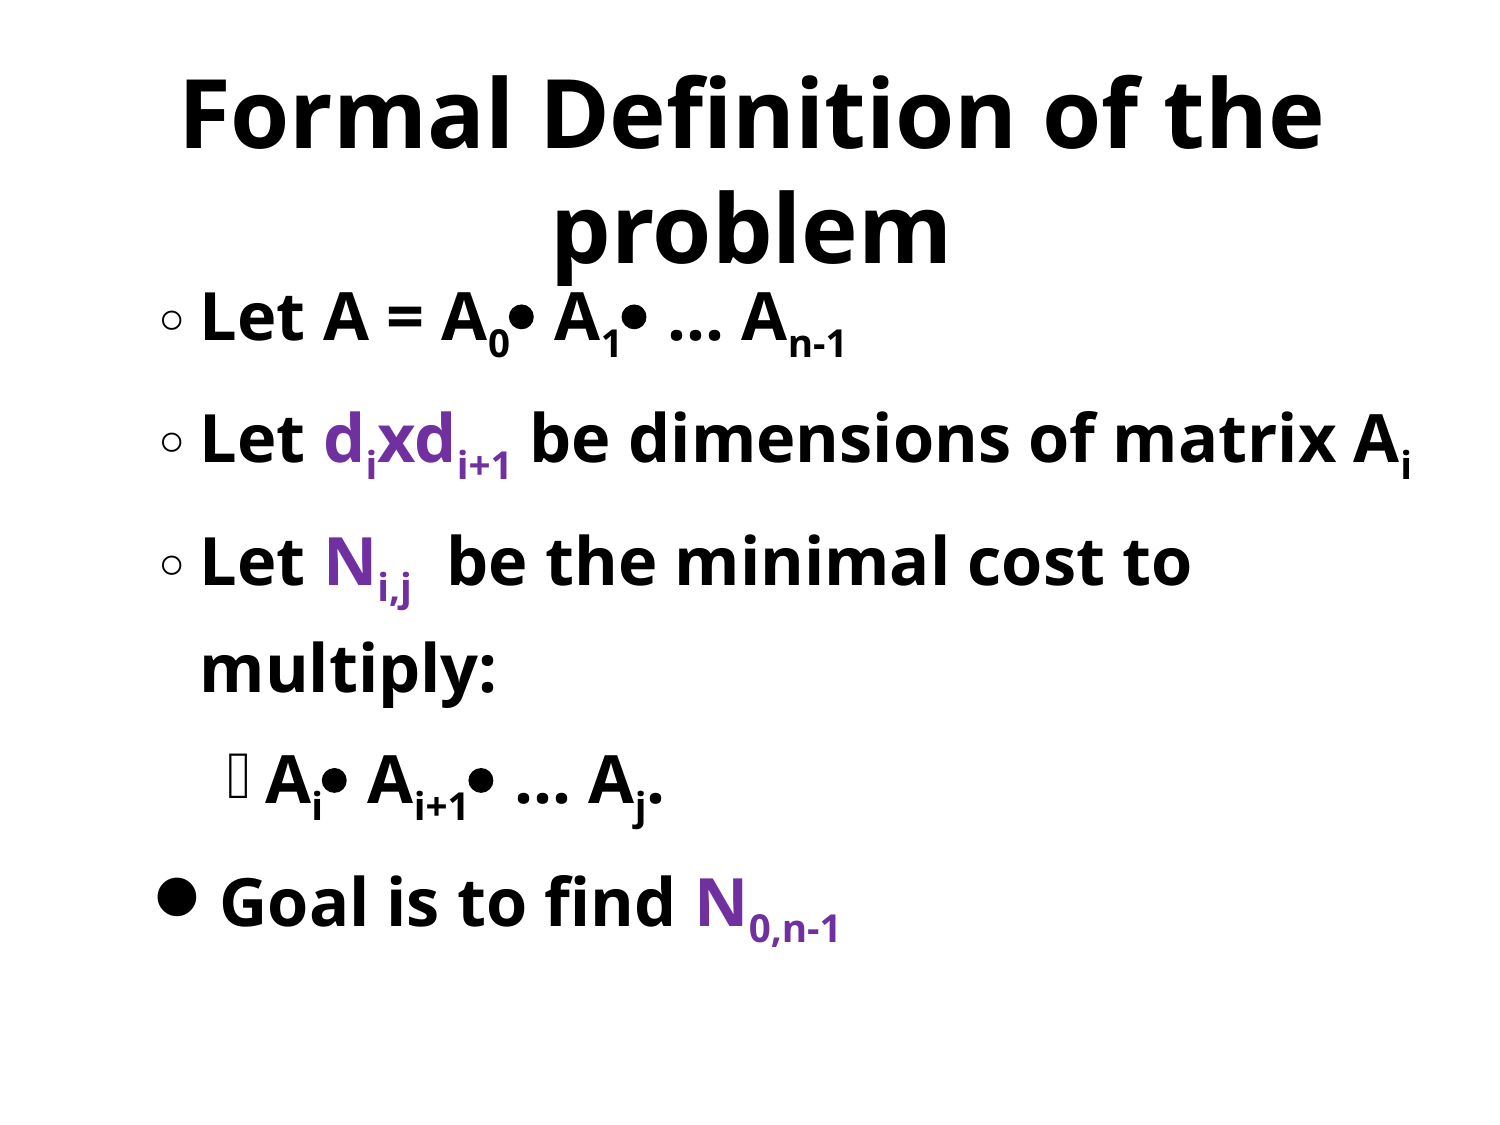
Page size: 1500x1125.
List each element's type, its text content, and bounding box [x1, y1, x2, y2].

list Let A = A0 A1 ... An-1 Let dixdi+1 be dimensions of matrix Ai Let Ni,j be the minimal cost to multiply: Ai Ai+1 ... Aj. Goal is to find N0,n-1 [62, 247, 1439, 1023]
title Formal Definition of the problem [26, 73, 1477, 262]
